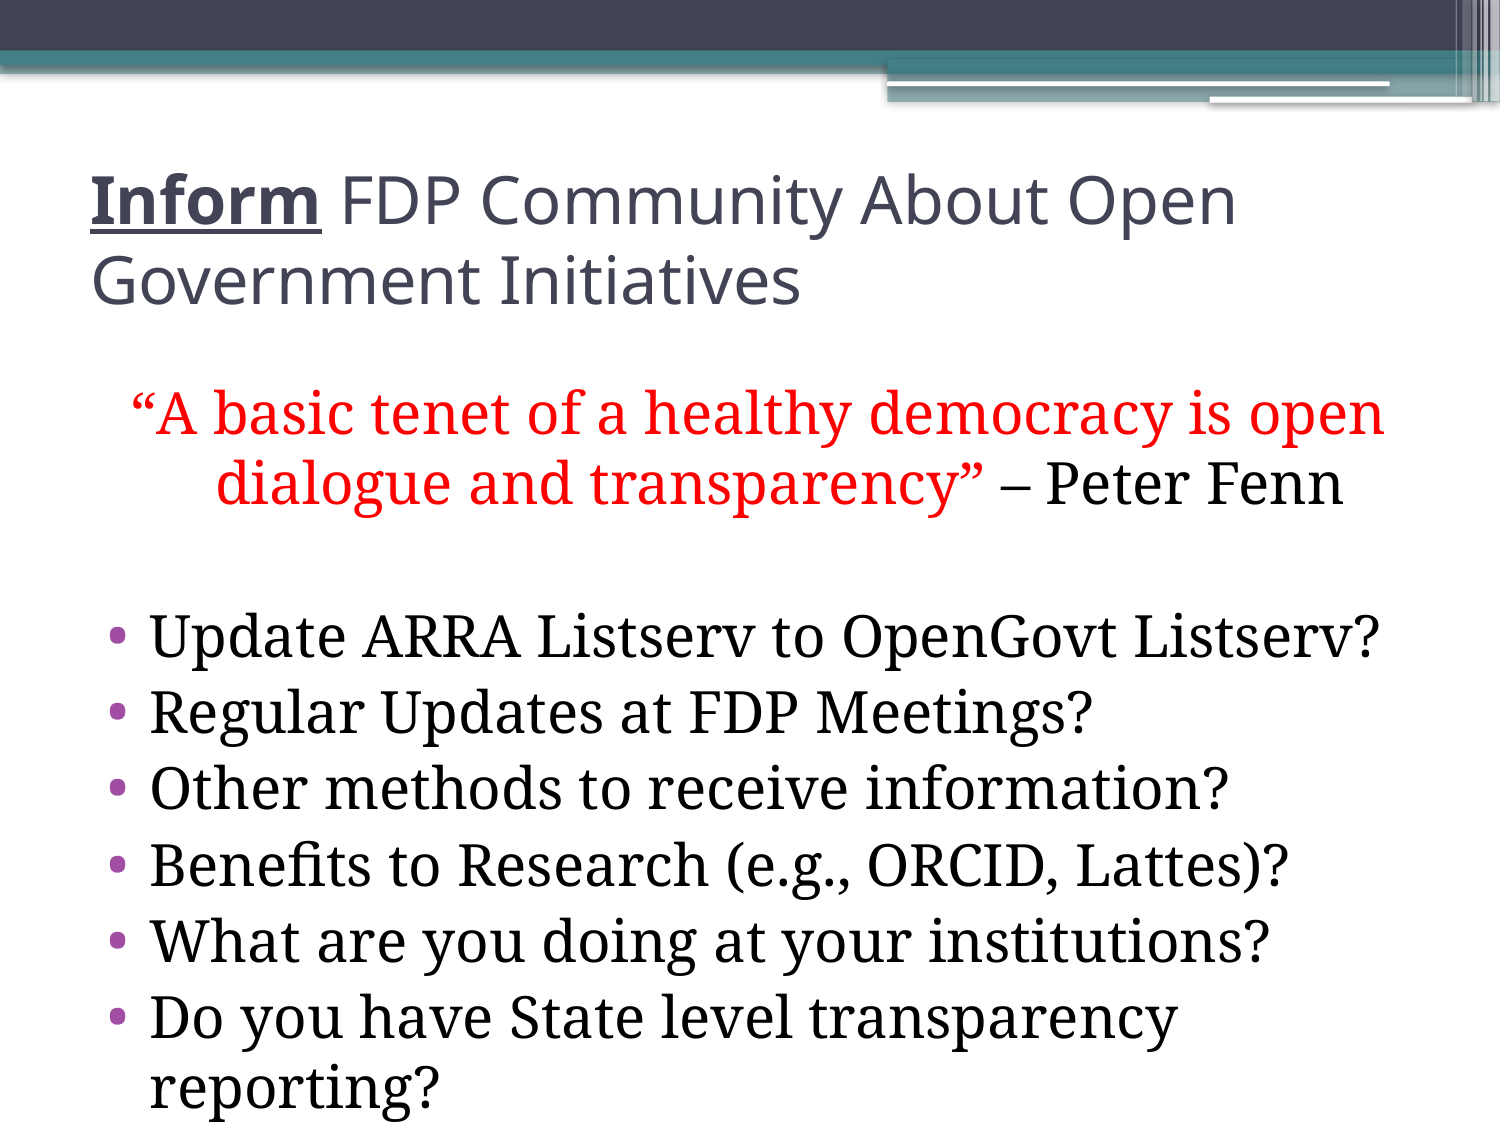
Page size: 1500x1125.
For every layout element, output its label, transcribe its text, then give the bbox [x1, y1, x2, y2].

list “A basic tenet of a healthy democracy is open dialogue and transparency” – Peter Fenn Update ARRA Listserv to OpenGovt Listserv? Regular Updates at FDP Meetings? Other methods to receive information? Benefits to Research (e.g., ORCID, Lattes)? What are you doing at your institutions? Do you have State level transparency reporting? [74, 368, 1426, 1079]
title Inform FDP Community About Open Government Initiatives [74, 149, 1426, 326]
